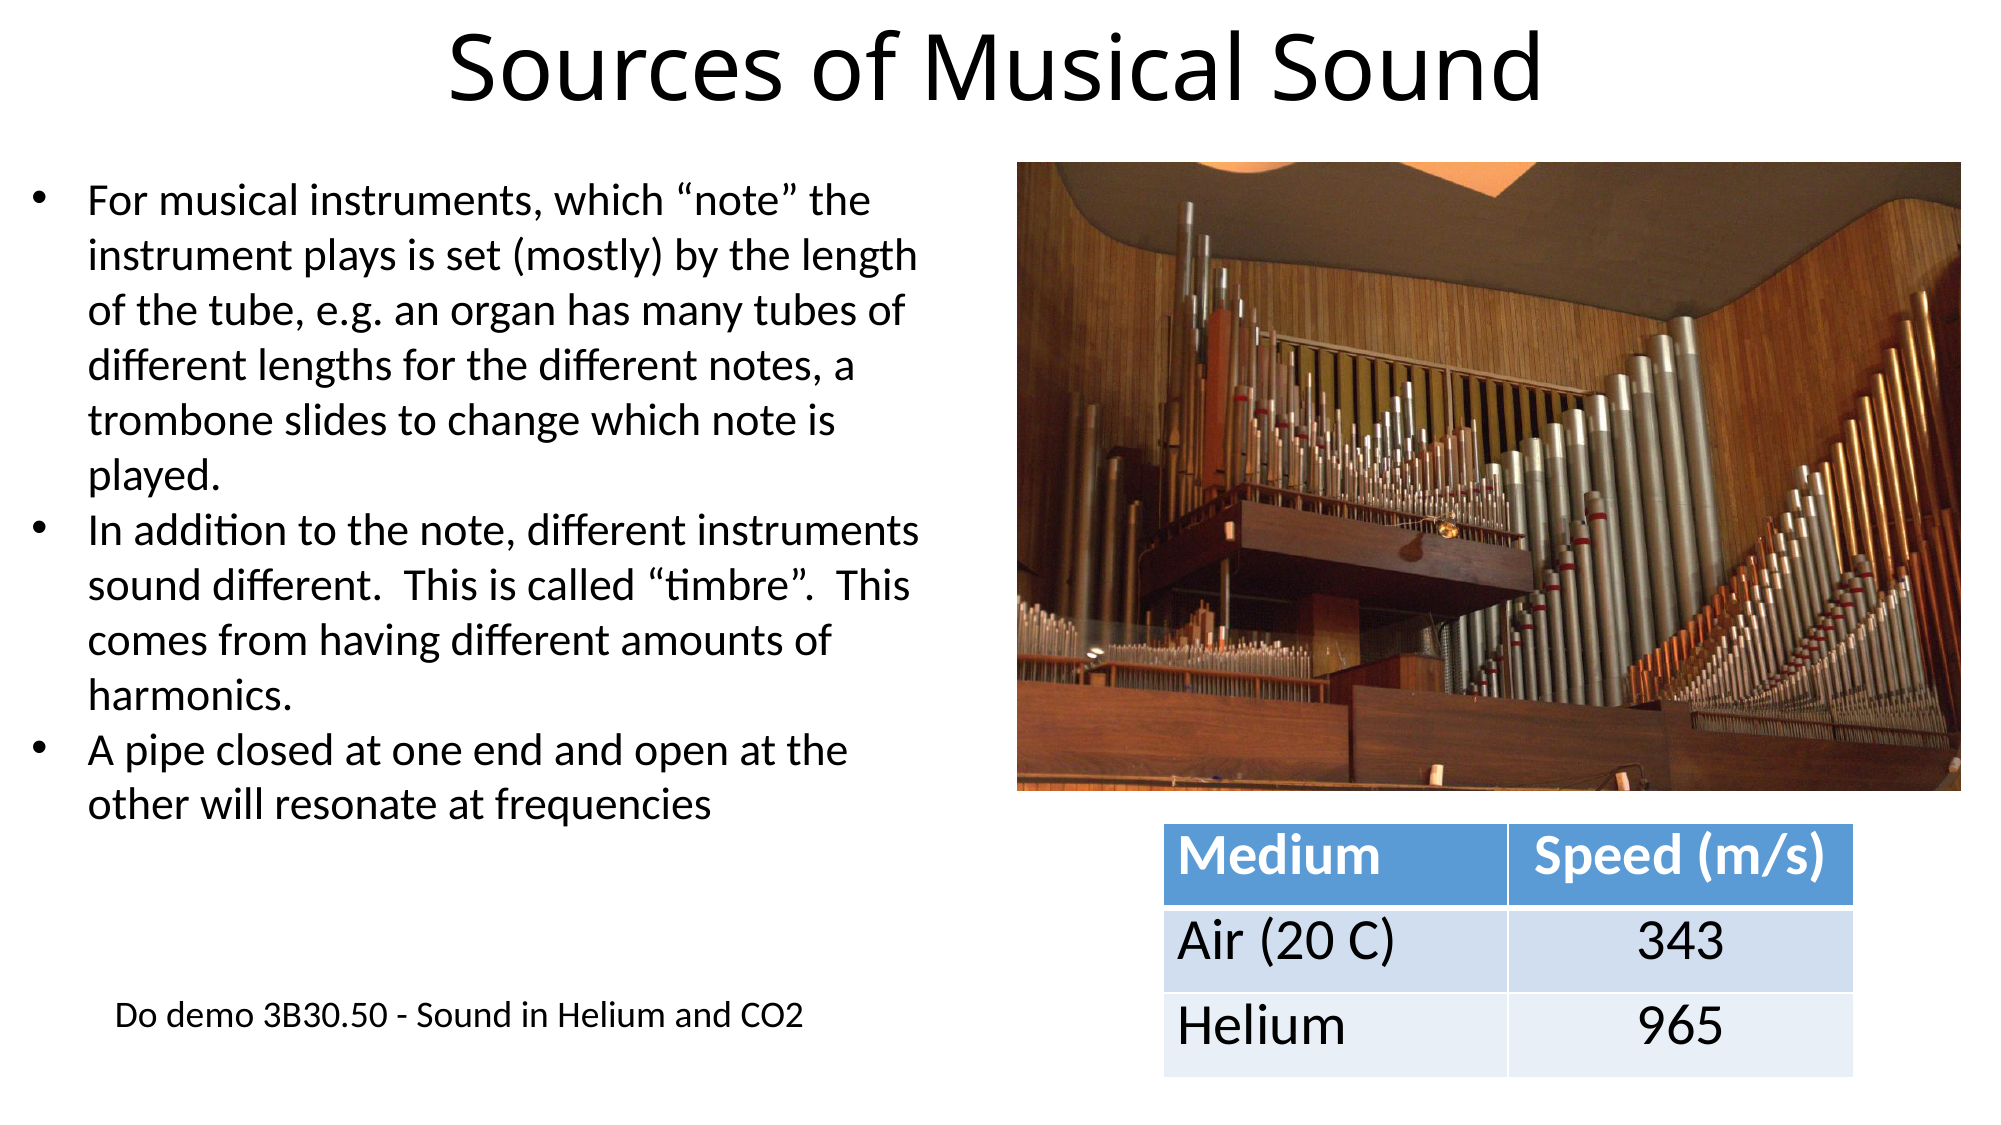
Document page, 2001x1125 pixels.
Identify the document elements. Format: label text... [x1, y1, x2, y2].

table_header Medium [1164, 824, 1507, 905]
table_cell 965 [1509, 994, 1853, 1077]
table_cell Air (20 C) [1164, 911, 1507, 992]
text_box Do demo 3B30.50 - Sound in Helium and CO2 [100, 982, 828, 1043]
table_cell Helium [1164, 994, 1507, 1077]
table_header Speed (m/s) [1509, 824, 1853, 905]
table_cell 343 [1509, 911, 1853, 992]
title Sources of Musical Sound [34, 0, 1961, 146]
picture [1017, 162, 1961, 791]
